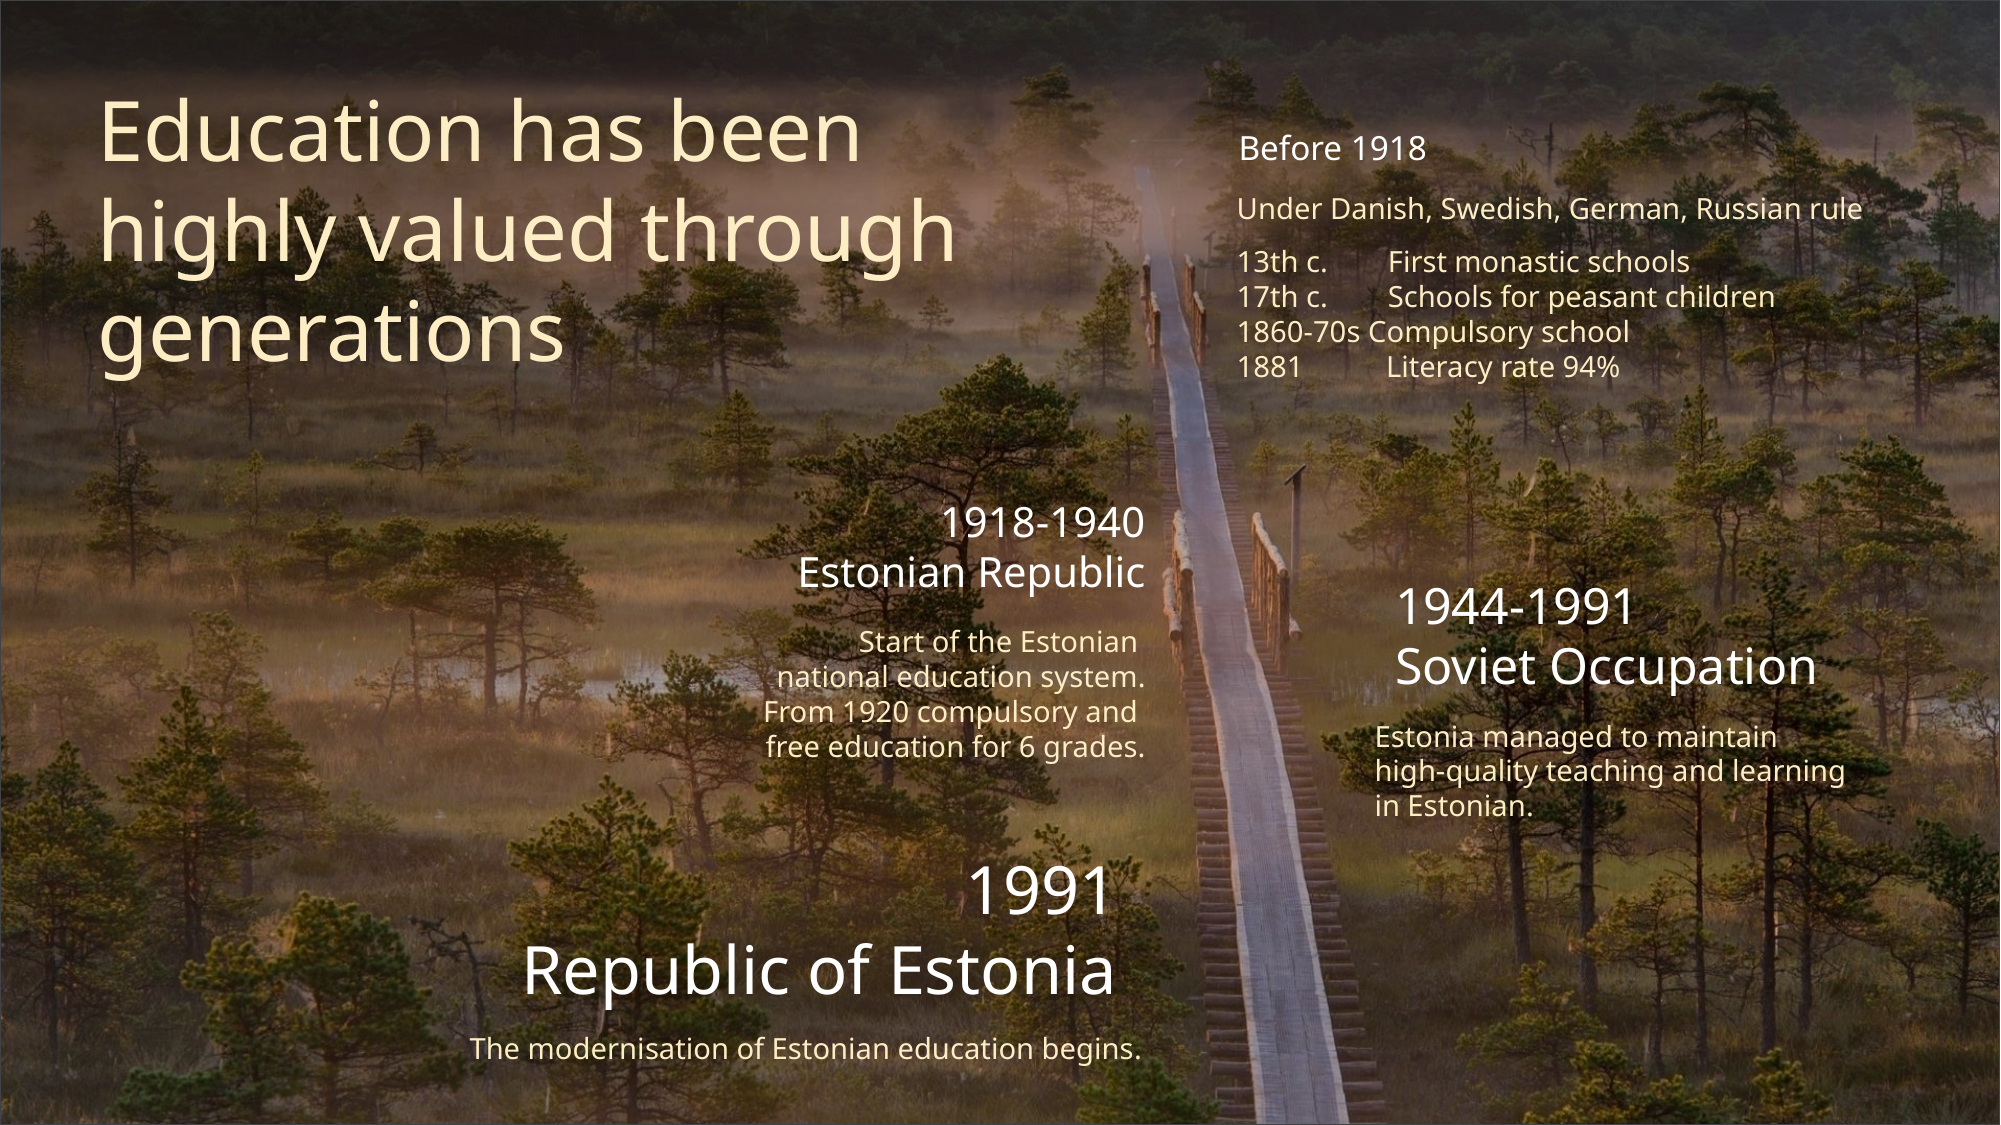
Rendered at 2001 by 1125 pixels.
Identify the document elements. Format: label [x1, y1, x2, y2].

picture [0, 0, 2000, 1125]
text_box [667, 425, 1247, 836]
text_box [1250, 473, 1896, 907]
text_box [329, 840, 1159, 1074]
text_box [1109, 20, 1983, 457]
